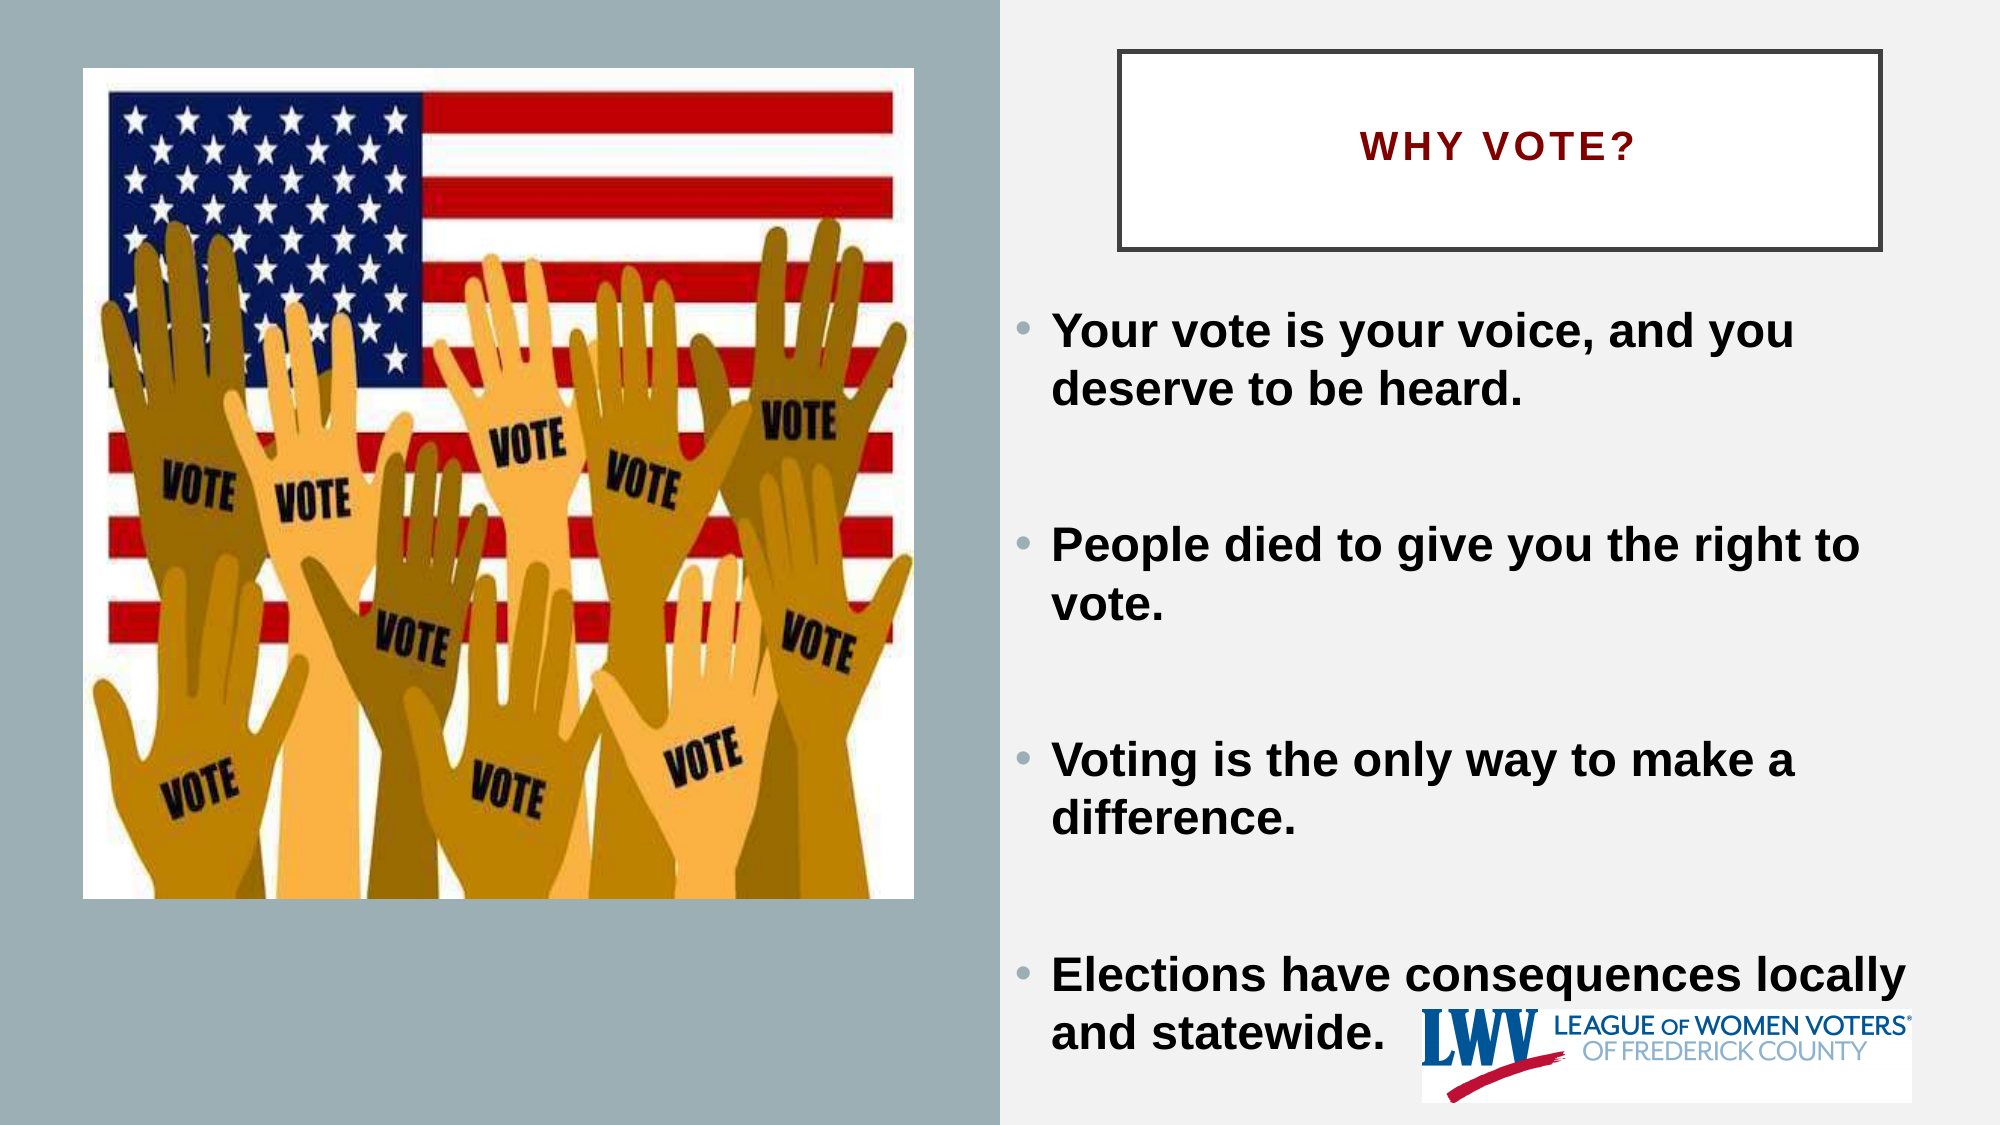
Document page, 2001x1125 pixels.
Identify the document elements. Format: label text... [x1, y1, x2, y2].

picture [83, 68, 914, 899]
picture [1422, 1009, 1912, 1103]
title Why Vote? [1117, 49, 1883, 252]
list Your vote is your voice, and you deserve to be heard. People died to give you the right to vote. Voting is the only way to make a difference. Elections have consequences locally and statewide. [999, 291, 2000, 1074]
